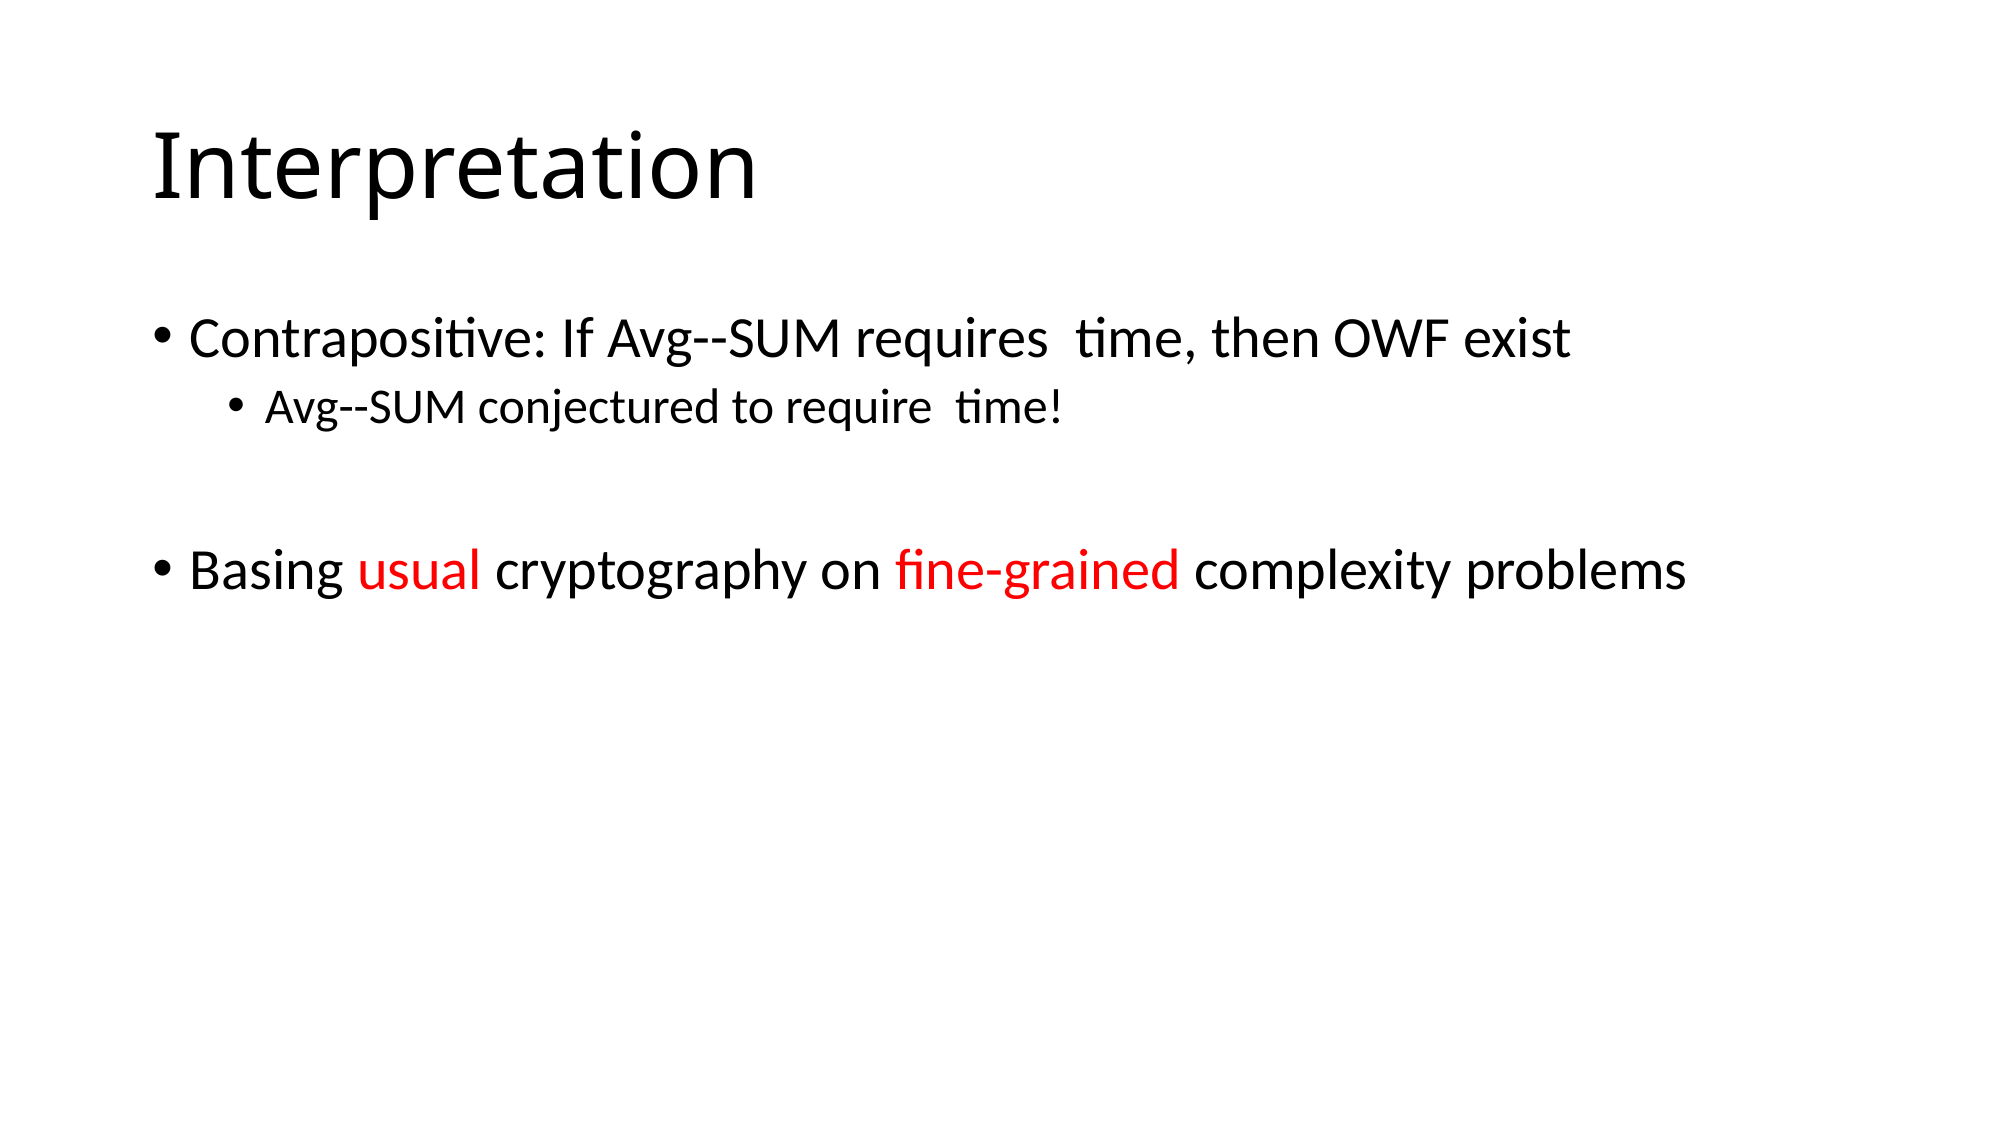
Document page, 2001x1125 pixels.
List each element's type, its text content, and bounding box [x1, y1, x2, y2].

title Interpretation [137, 59, 1863, 278]
